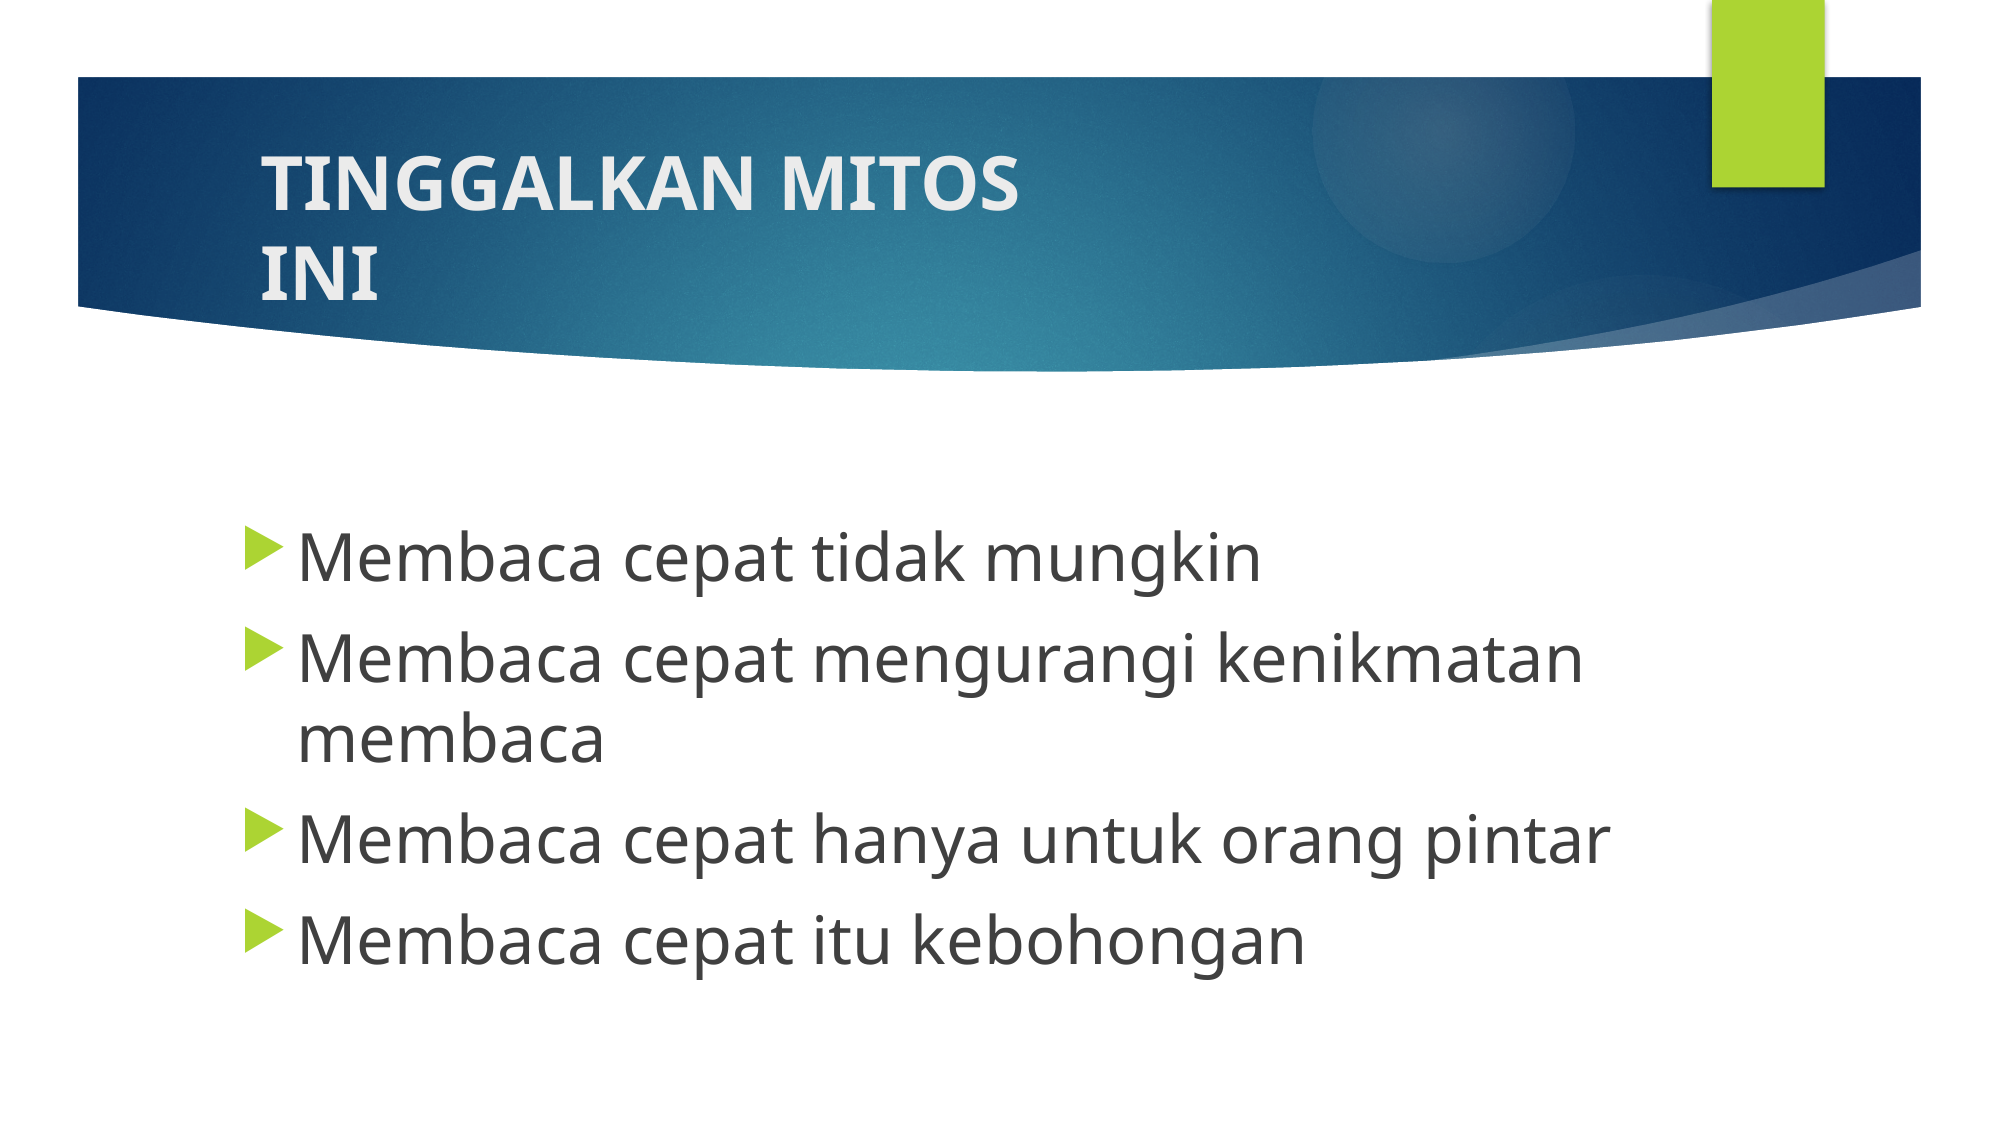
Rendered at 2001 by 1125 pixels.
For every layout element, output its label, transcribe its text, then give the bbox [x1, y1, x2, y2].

title TINGGALKAN MITOS INI [244, 167, 1140, 284]
list Membaca cepat tidak mungkin Membaca cepat mengurangi kenikmatan membaca Membaca cepat hanya untuk orang pintar Membaca cepat itu kebohongan [225, 507, 1799, 988]
